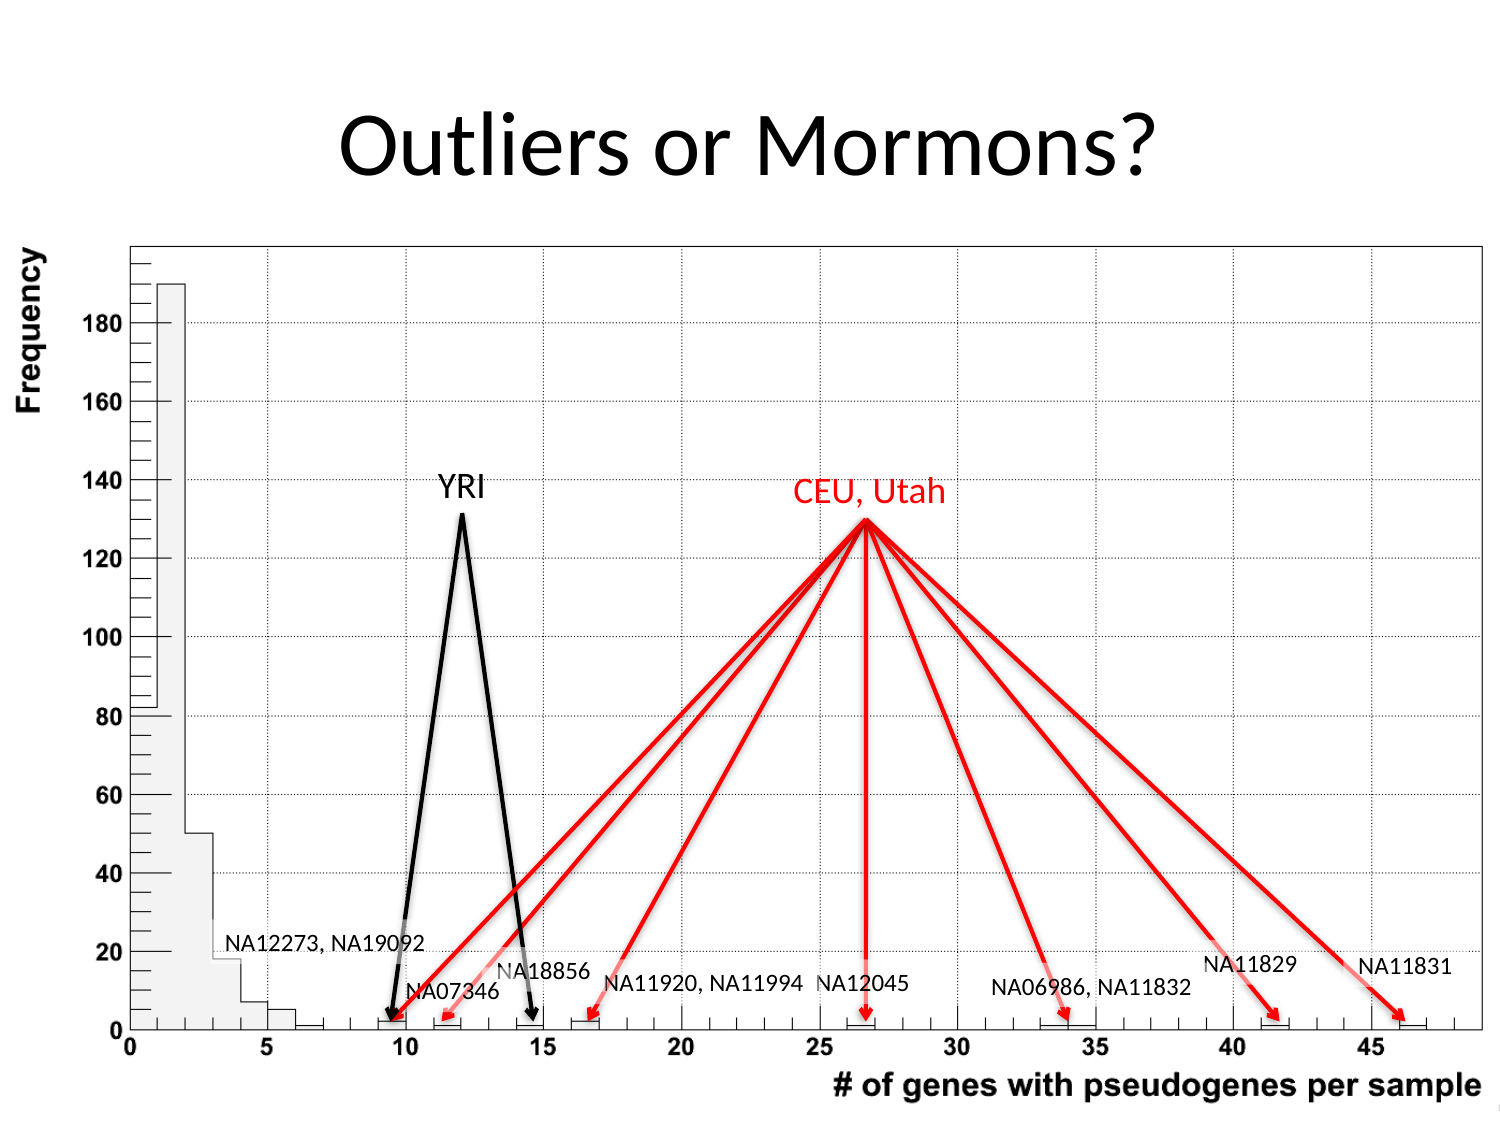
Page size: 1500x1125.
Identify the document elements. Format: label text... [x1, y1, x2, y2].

picture [0, 232, 1500, 1111]
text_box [376, 532, 880, 1009]
title Outliers or Mormons? [75, 45, 1425, 230]
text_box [910, 631, 978, 910]
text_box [909, 563, 1325, 978]
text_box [172, 731, 681, 804]
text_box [865, 518, 1406, 1022]
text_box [984, 669, 1219, 872]
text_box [885, 557, 905, 983]
